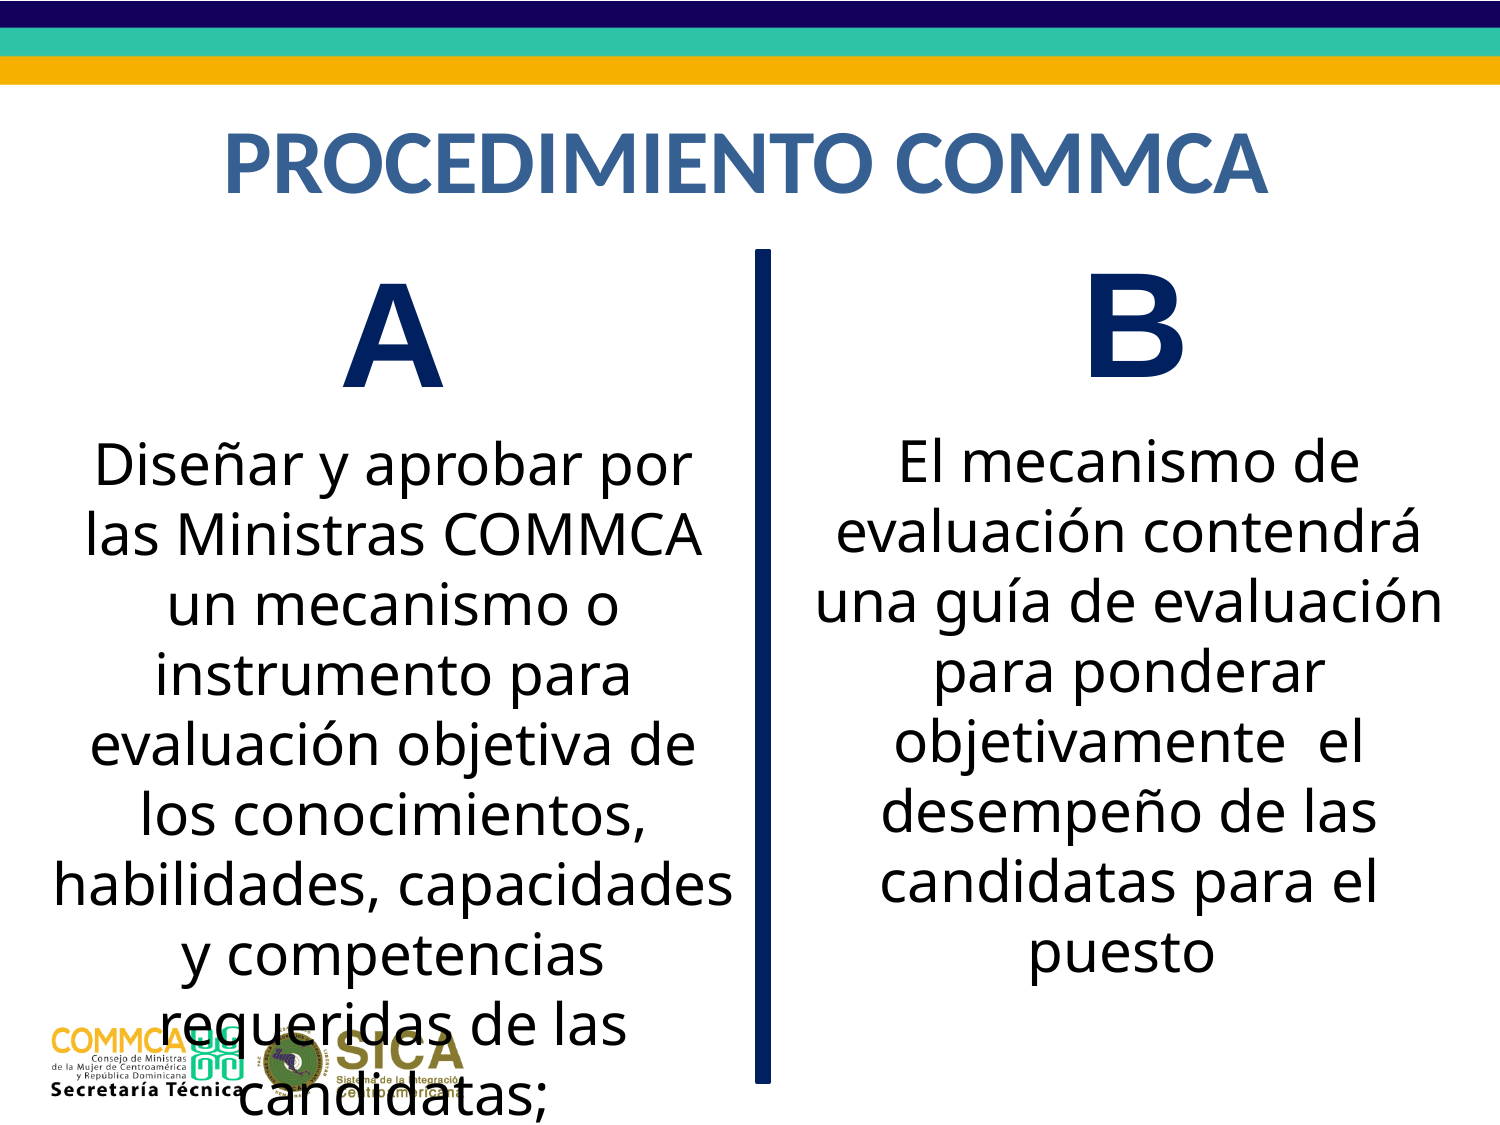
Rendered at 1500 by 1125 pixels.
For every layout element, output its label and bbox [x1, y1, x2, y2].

text_box [0, 0, 1500, 1118]
